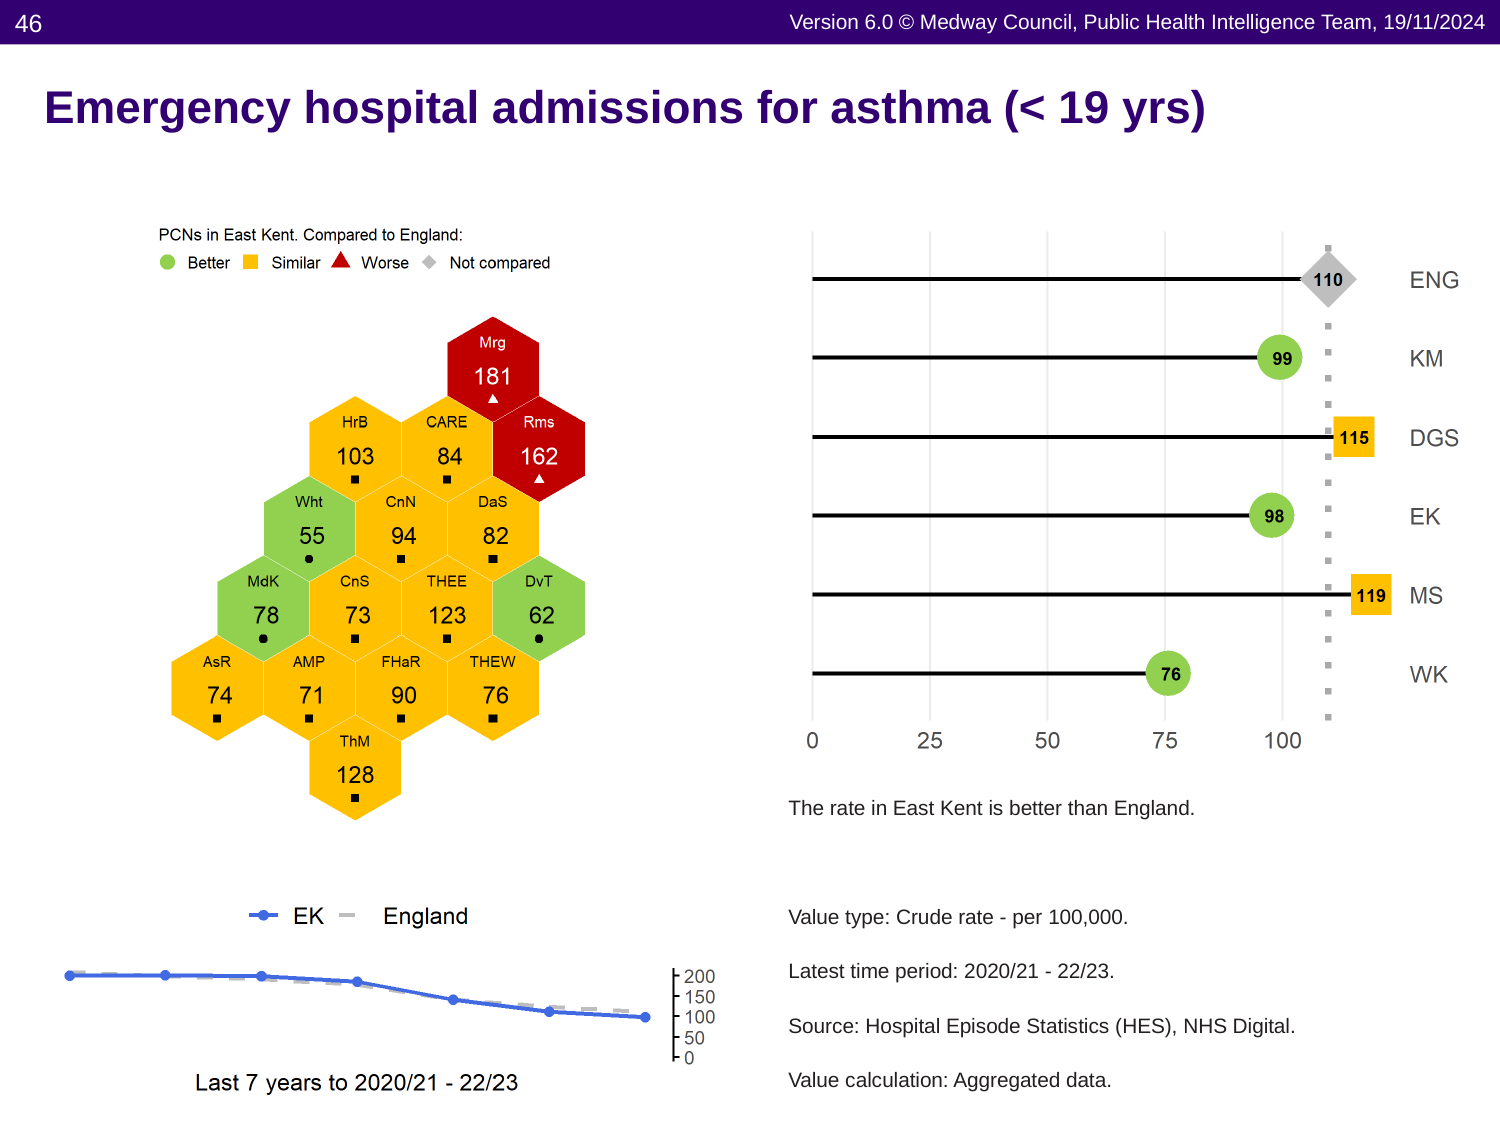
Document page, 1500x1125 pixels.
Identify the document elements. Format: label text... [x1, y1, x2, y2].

picture [29, 874, 727, 1106]
list Version 6.0 © Medway Council, Public Health Intelligence Team, 19/11/2024 [419, 0, 1500, 43]
list The rate in East Kent is better than England. Value type: Crude rate - per 100,000. Latest time period: 2020/21 - 22/23. Source: Hospital Episode Statistics (HES), NHS Digital. Value calculation: Aggregated data. Small area type: LSOA to PCN. RAG method: Confidence interval (95%) - Byar's method. [773, 786, 1483, 1106]
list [29, 217, 727, 846]
list 46 [0, 0, 95, 95]
title Emergency hospital admissions for asthma (< 19 yrs) [29, 70, 1471, 138]
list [773, 220, 1471, 764]
